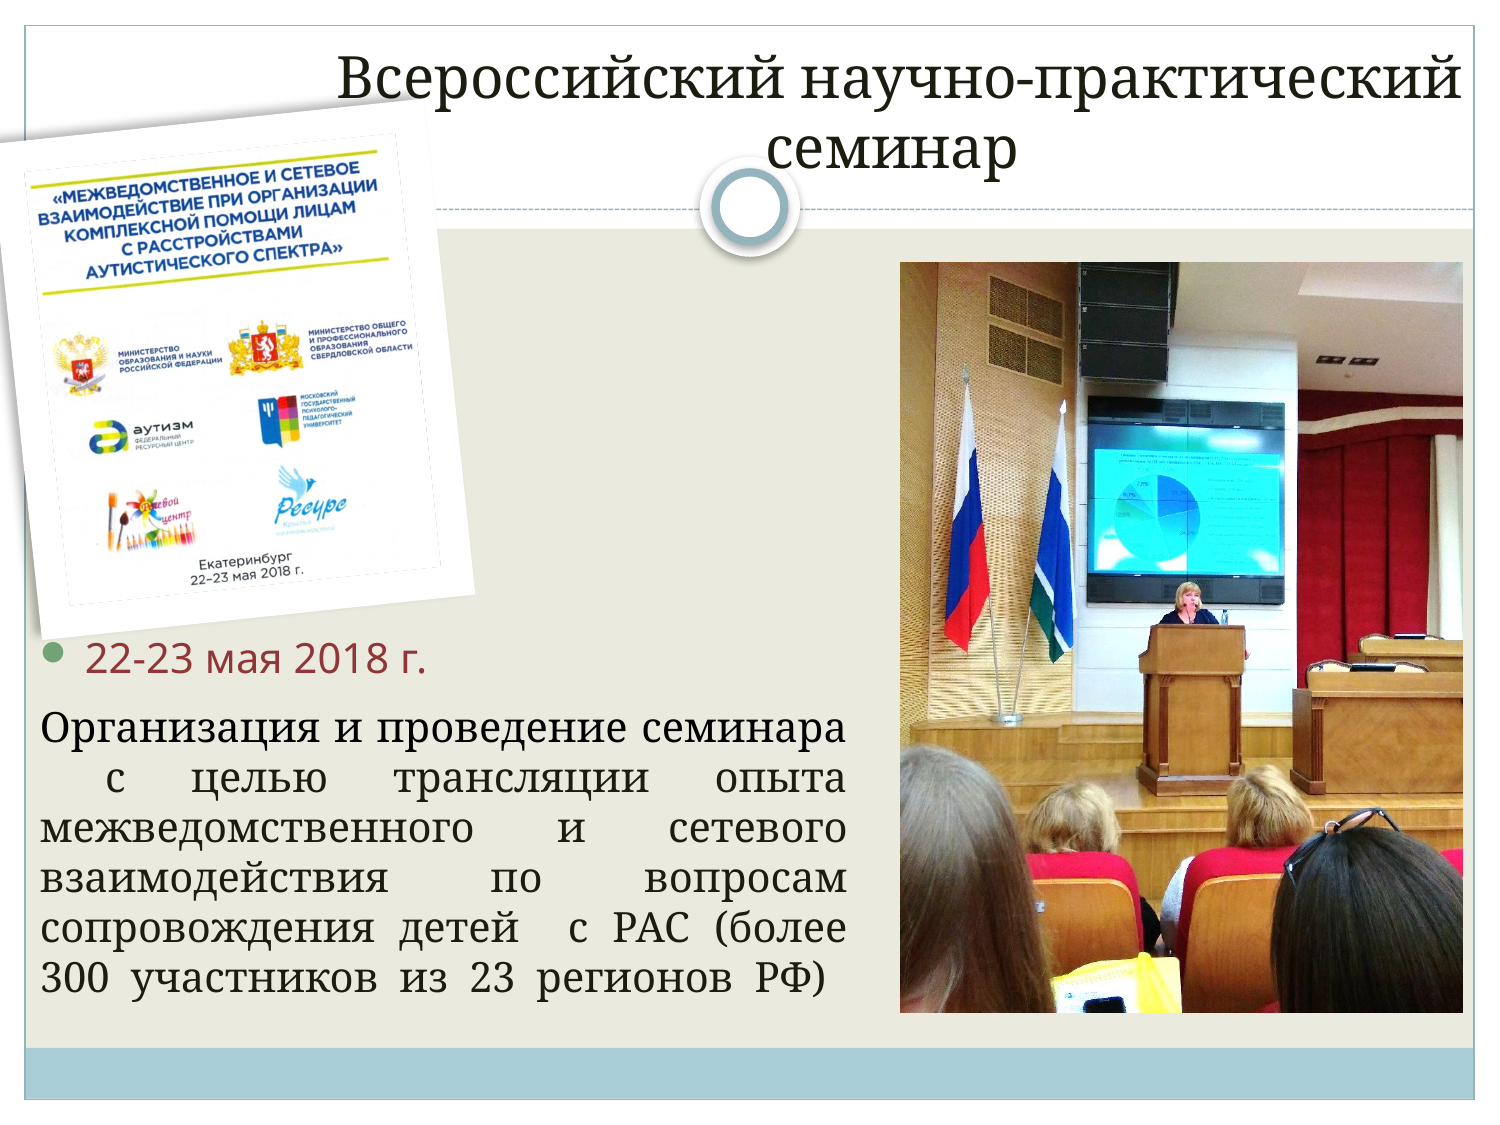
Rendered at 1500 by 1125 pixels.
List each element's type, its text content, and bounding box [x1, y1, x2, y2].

picture [899, 262, 1463, 1013]
title Всероссийский научно-практический семинар [320, 50, 1480, 188]
list 22-23 мая 2018 г. Организация и проведение семинара с целью трансляции опыта межведомственного и сетевого взаимодействия по вопросам сопровождения детей с РАС (более 300 участников из 23 регионов РФ) [24, 624, 863, 1012]
picture [25, 134, 440, 605]
